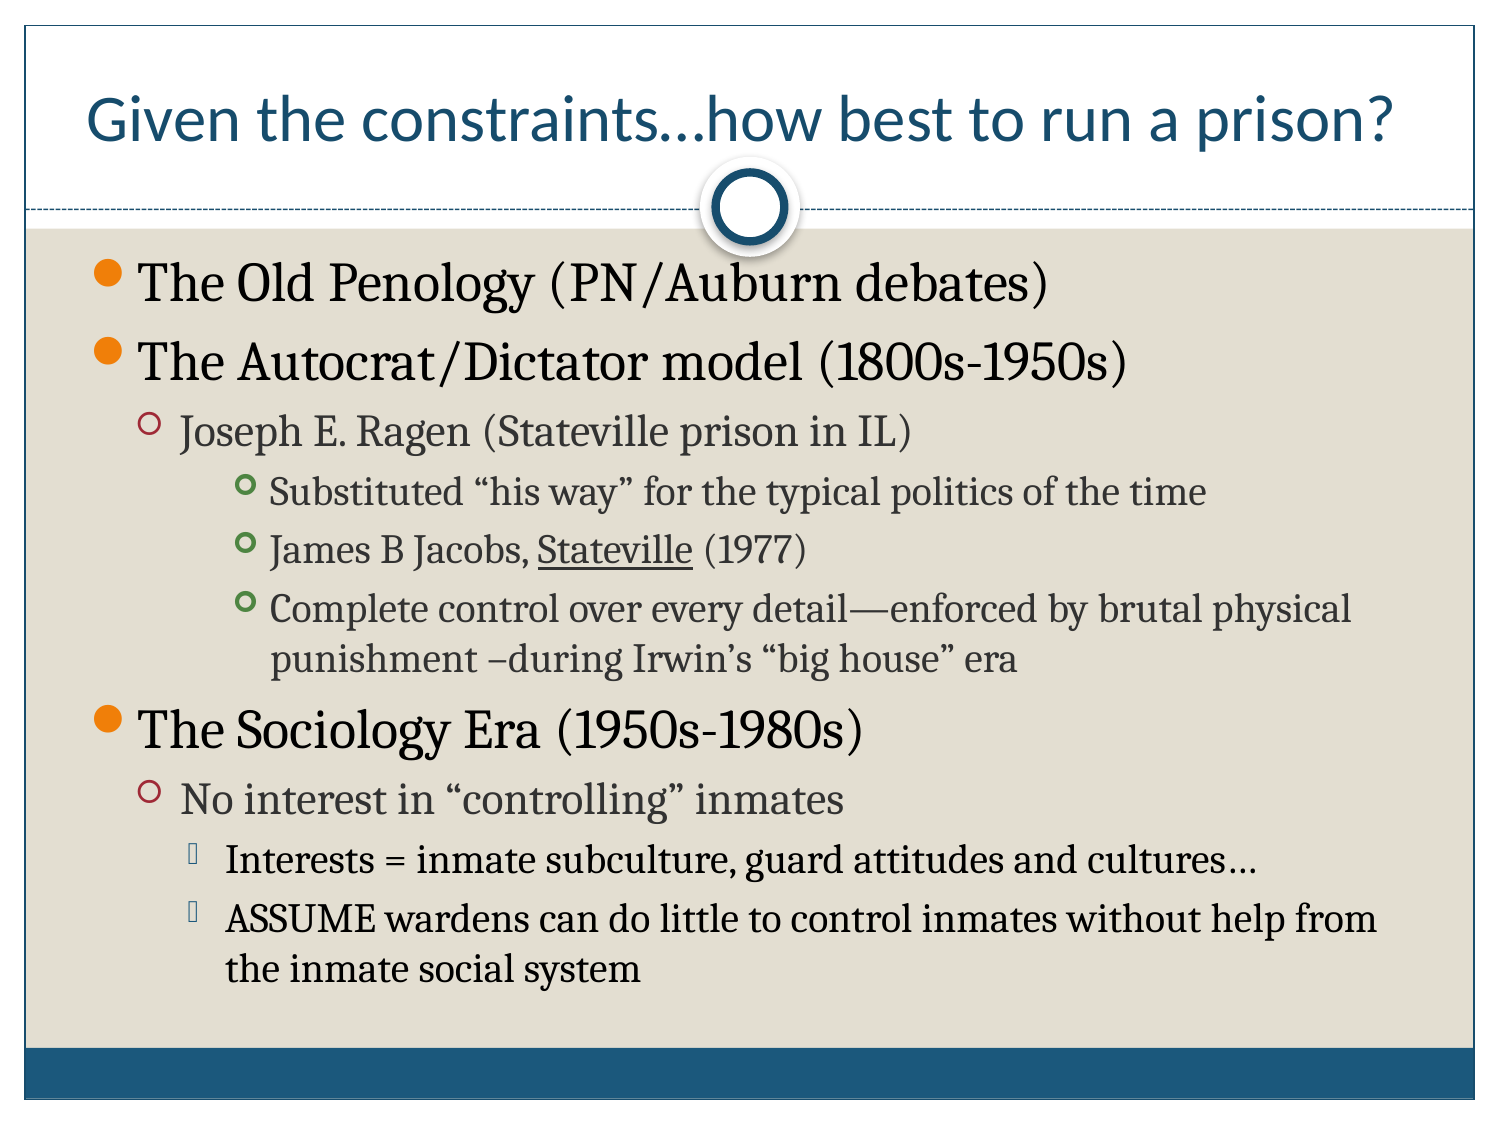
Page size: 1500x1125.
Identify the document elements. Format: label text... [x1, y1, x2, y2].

title Given the constraints…how best to run a prison? [49, 37, 1450, 162]
list The Old Penology (PN/Auburn debates) The Autocrat/Dictator model (1800s-1950s) Joseph E. Ragen (Stateville prison in IL) Substituted “his way” for the typical politics of the time James B Jacobs, Stateville (1977) Complete control over every detail—enforced by brutal physical punishment –during Irwin’s “big house” era The Sociology Era (1950s-1980s) No interest in “controlling” inmates Interests = inmate subculture, guard attitudes and cultures… ASSUME wardens can do little to control inmates without help from the inmate social system [75, 237, 1425, 1005]
